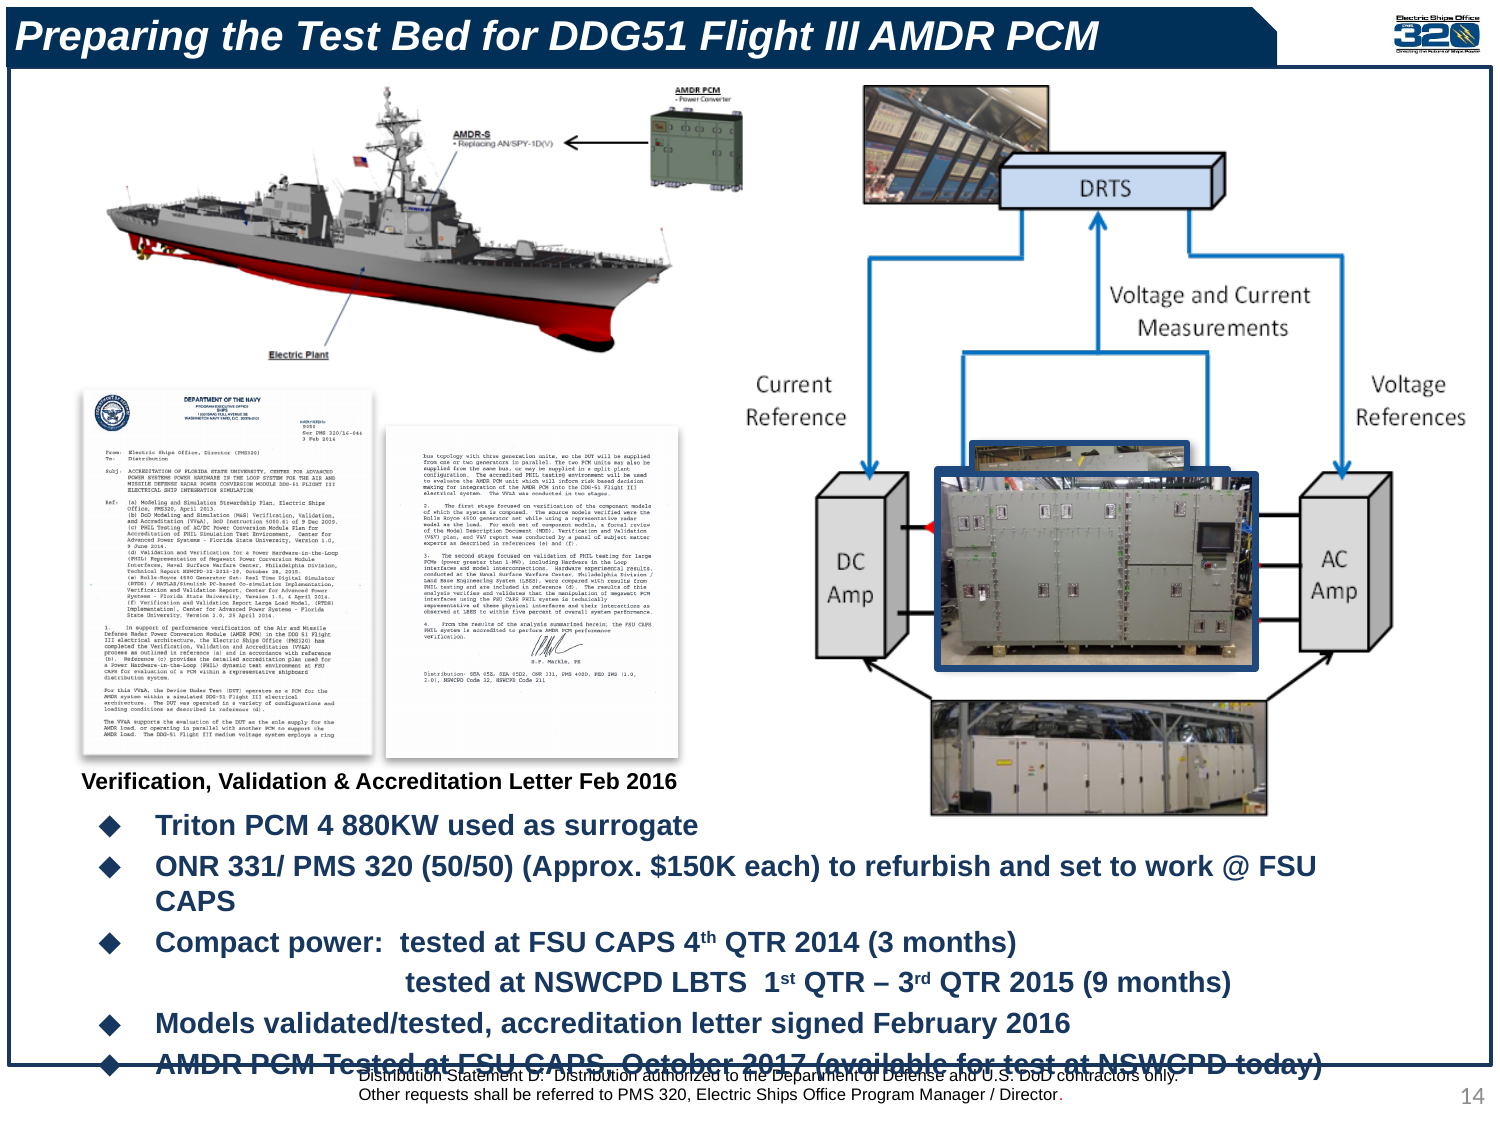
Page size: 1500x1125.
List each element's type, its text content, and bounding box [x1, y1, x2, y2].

picture [940, 445, 1253, 666]
list Triton PCM 4 880KW used as surrogate ONR 331/ PMS 320 (50/50) (Approx. $150K each) to refurbish and set to work @ FSU CAPS Compact power: tested at FSU CAPS 4th QTR 2014 (3 months) tested at NSWCPD LBTS 1st QTR – 3rd QTR 2015 (9 months) Models validated/tested, accreditation letter signed February 2016 AMDR PCM Tested at FSU CAPS, October 2017 (available for test at NSWCPD today) [83, 798, 1417, 1050]
picture [92, 82, 743, 361]
picture [385, 425, 679, 758]
title Preparing the Test Bed for DDG51 Flight III AMDR PCM [0, 0, 1272, 67]
text_box Verification, Validation & Accreditation Letter Feb 2016 [66, 759, 717, 802]
picture [1390, 7, 1485, 61]
slide_number 14 [1149, 1065, 1500, 1125]
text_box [731, 84, 1483, 817]
picture [80, 387, 374, 757]
